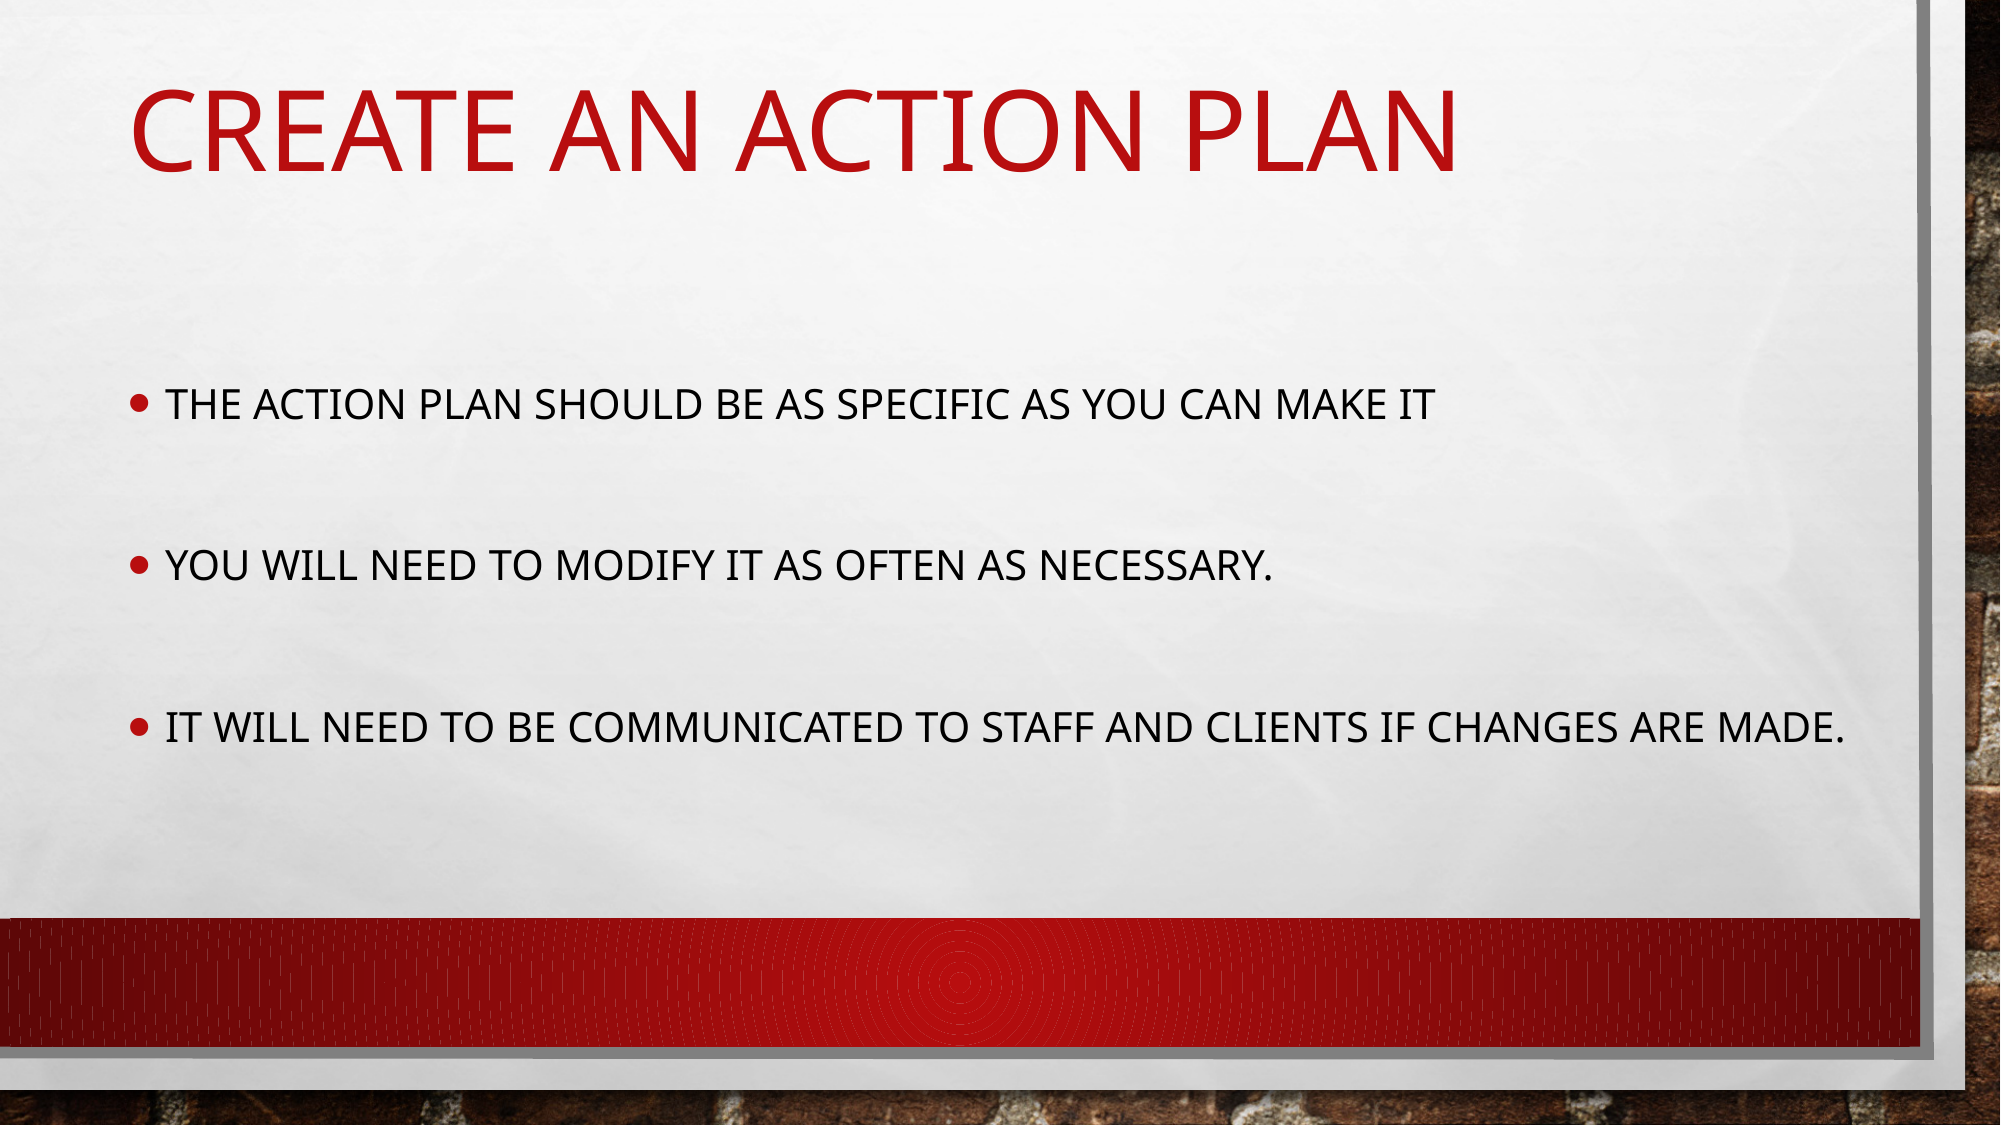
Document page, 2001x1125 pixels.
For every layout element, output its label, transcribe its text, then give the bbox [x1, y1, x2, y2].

list The action plan should be as specific as you can make it You will need to modify it as often as necessary. It will need to be communicated to staff and clients if changes are made. [112, 246, 1885, 953]
picture [0, 0, 2000, 1125]
title Create An Action Plan [112, 40, 1818, 230]
